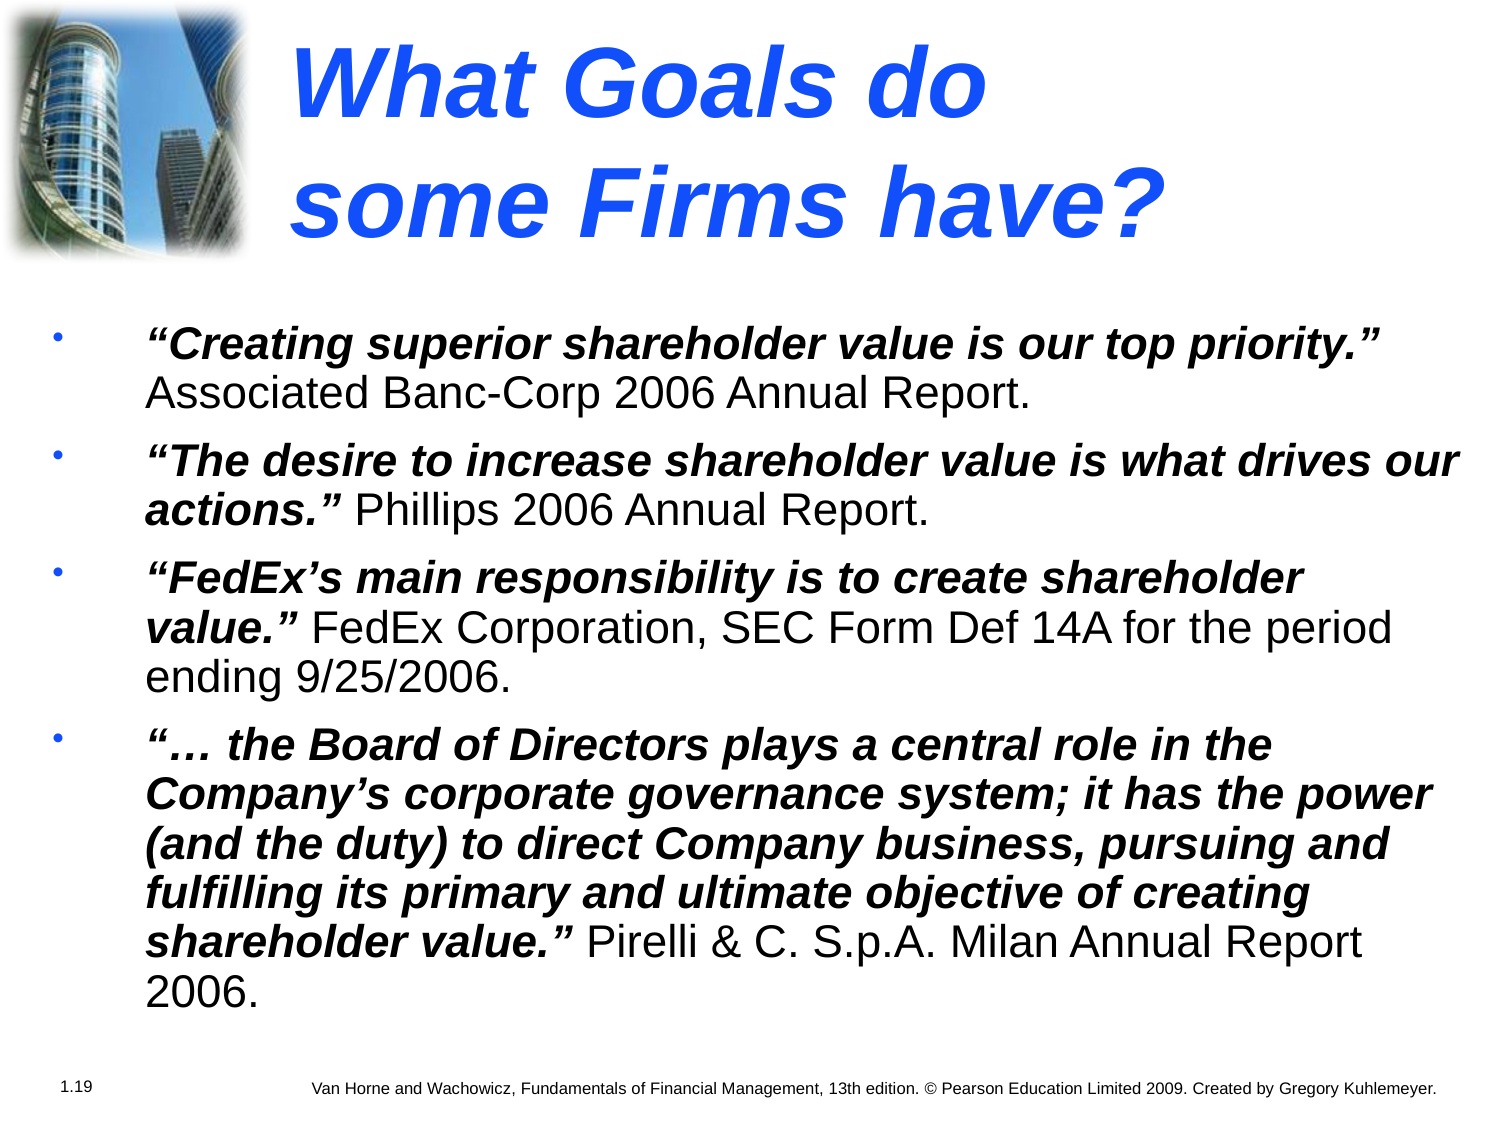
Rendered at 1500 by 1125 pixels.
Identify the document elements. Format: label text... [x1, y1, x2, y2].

list “Creating superior shareholder value is our top priority.” Associated Banc-Corp 2006 Annual Report. “The desire to increase shareholder value is what drives our actions.” Phillips 2006 Annual Report. “FedEx’s main responsibility is to create shareholder value.” FedEx Corporation, SEC Form Def 14A for the period ending 9/25/2006. “… the Board of Directors plays a central role in the Company’s corporate governance system; it has the power (and the duty) to direct Company business, pursuing and fulfilling its primary and ultimate objective of creating shareholder value.” Pirelli & C. S.p.A. Milan Annual Report 2006. [36, 311, 1476, 1076]
title What Goals do some Firms have? [275, 10, 1200, 265]
picture [30, 29, 224, 235]
